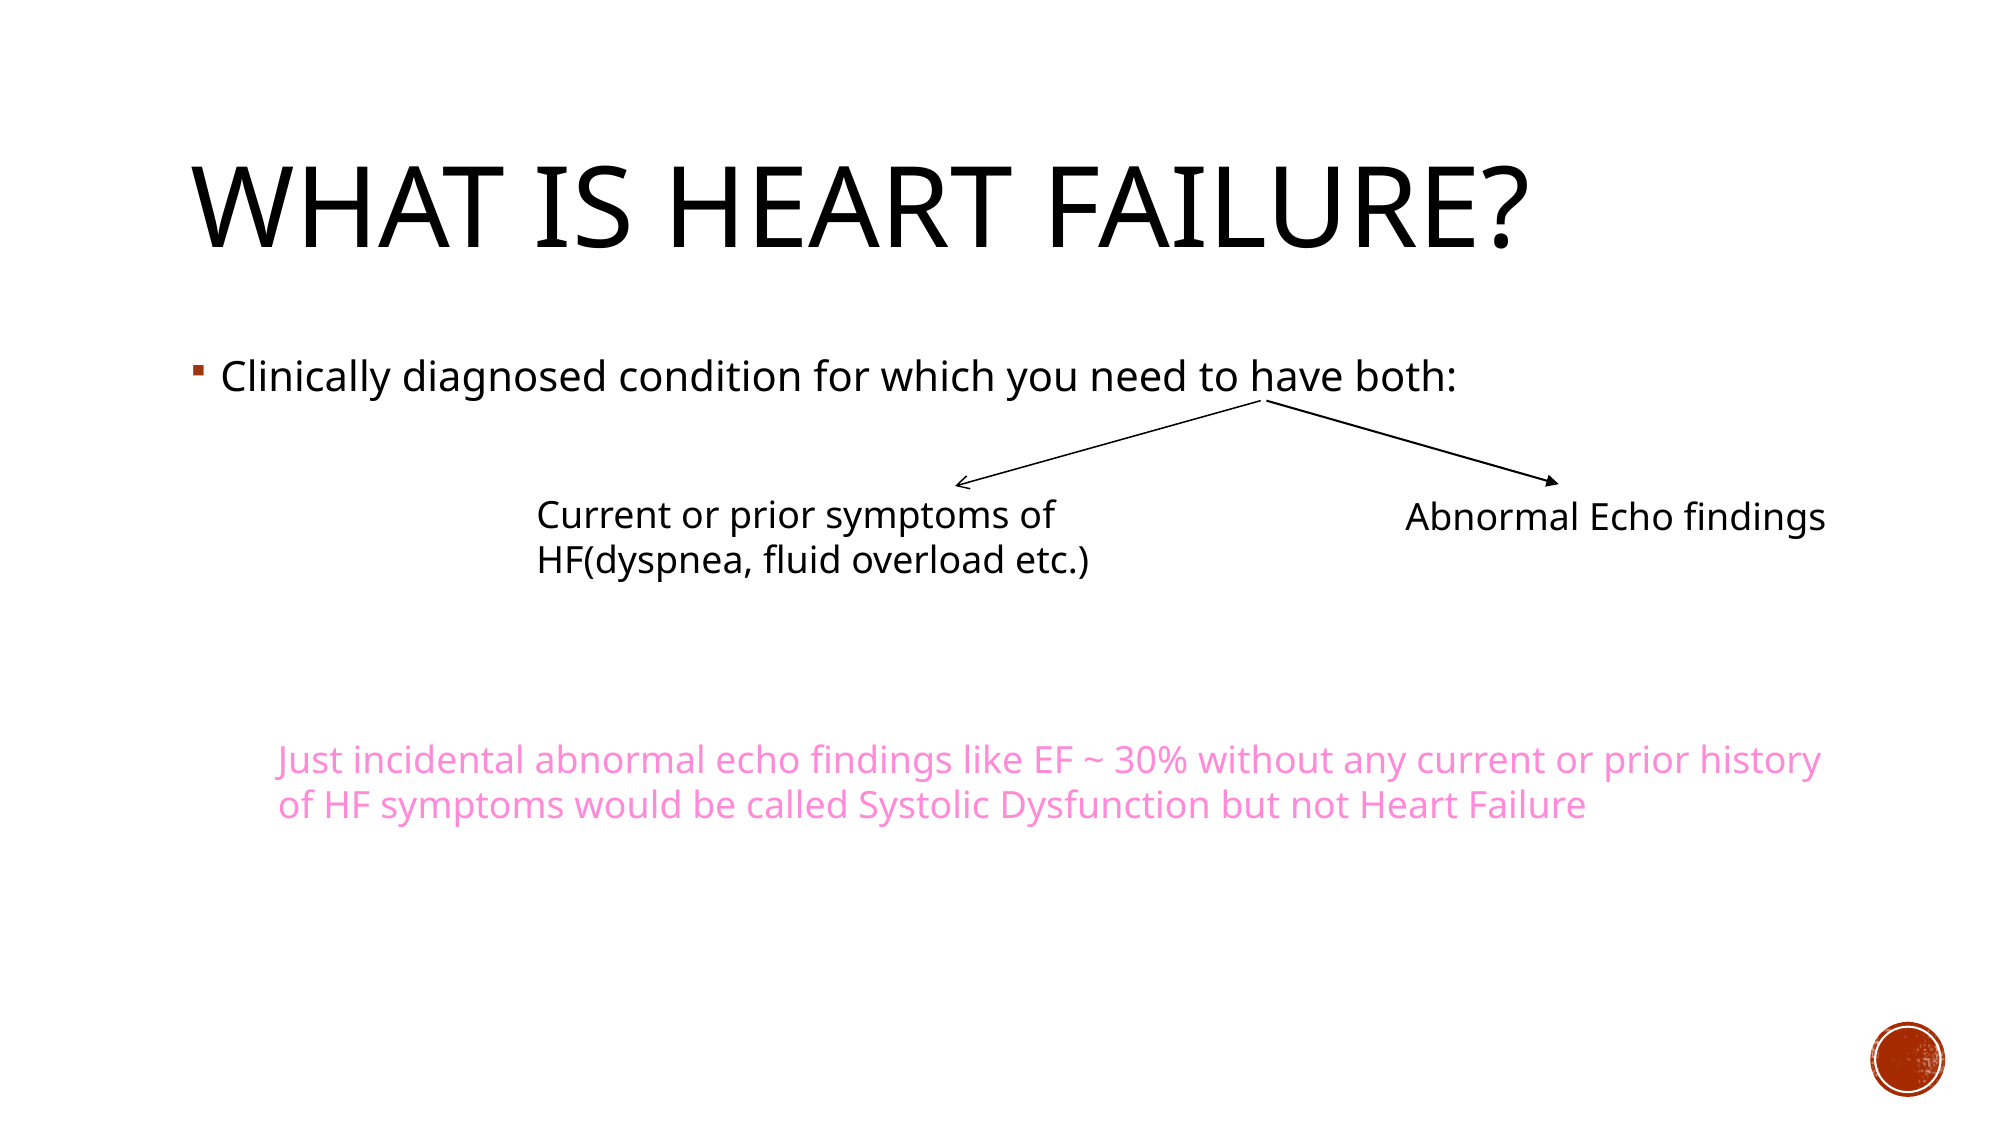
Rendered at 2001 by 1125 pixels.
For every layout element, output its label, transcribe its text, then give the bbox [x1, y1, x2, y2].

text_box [1268, 403, 1557, 482]
text_box Just incidental abnormal echo findings like EF ~ 30% without any current or prior history of HF symptoms would be called Systolic Dysfunction but not Heart Failure [263, 728, 1848, 834]
text_box Abnormal Echo findings [1390, 486, 1842, 546]
list Clinically diagnosed condition for which you need to have both: [175, 348, 1826, 416]
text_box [957, 403, 1259, 485]
text_box Current or prior symptoms of HF(dyspnea, fluid overload etc.) [521, 484, 1231, 589]
title What is heart failure? [175, 79, 1826, 344]
